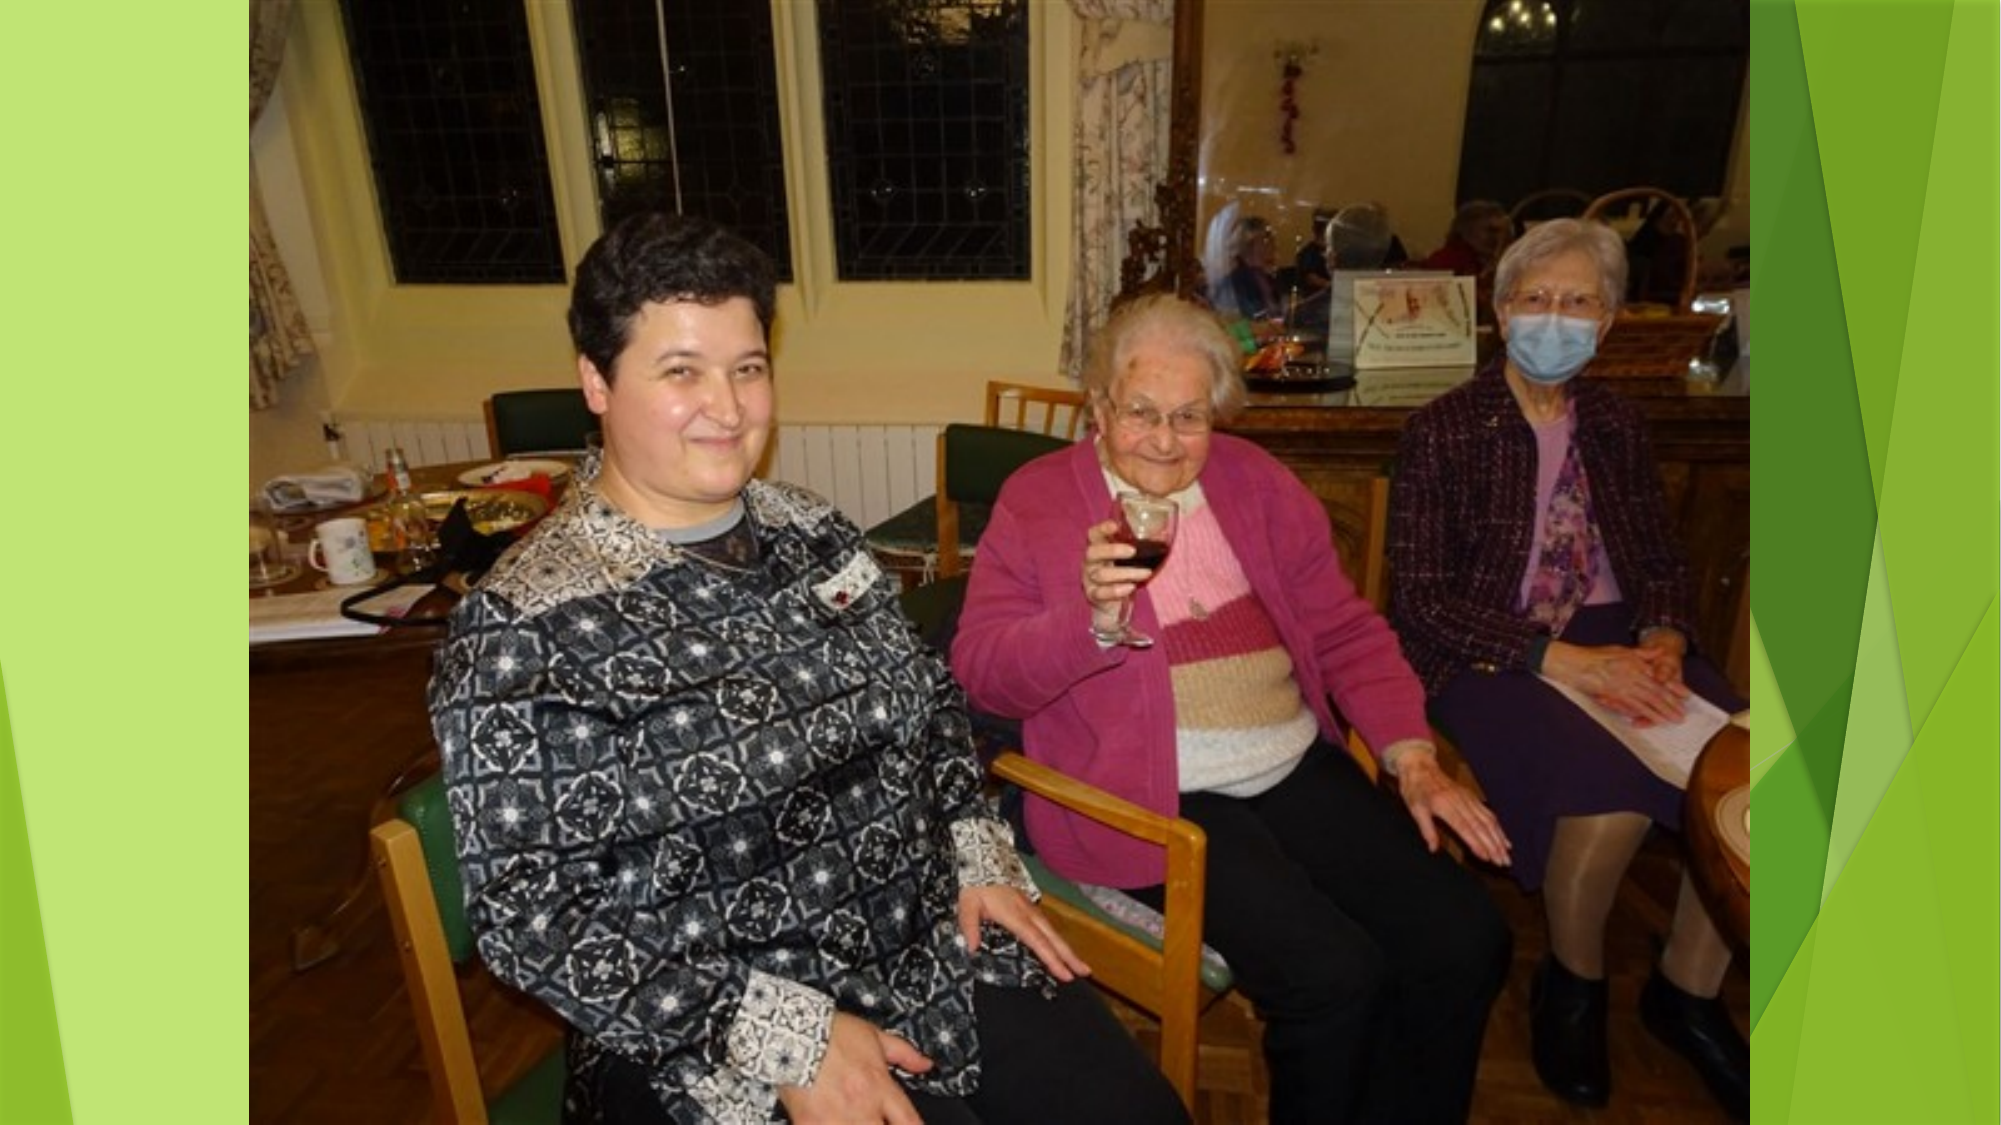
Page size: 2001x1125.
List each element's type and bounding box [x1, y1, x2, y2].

picture [249, 0, 1751, 1125]
